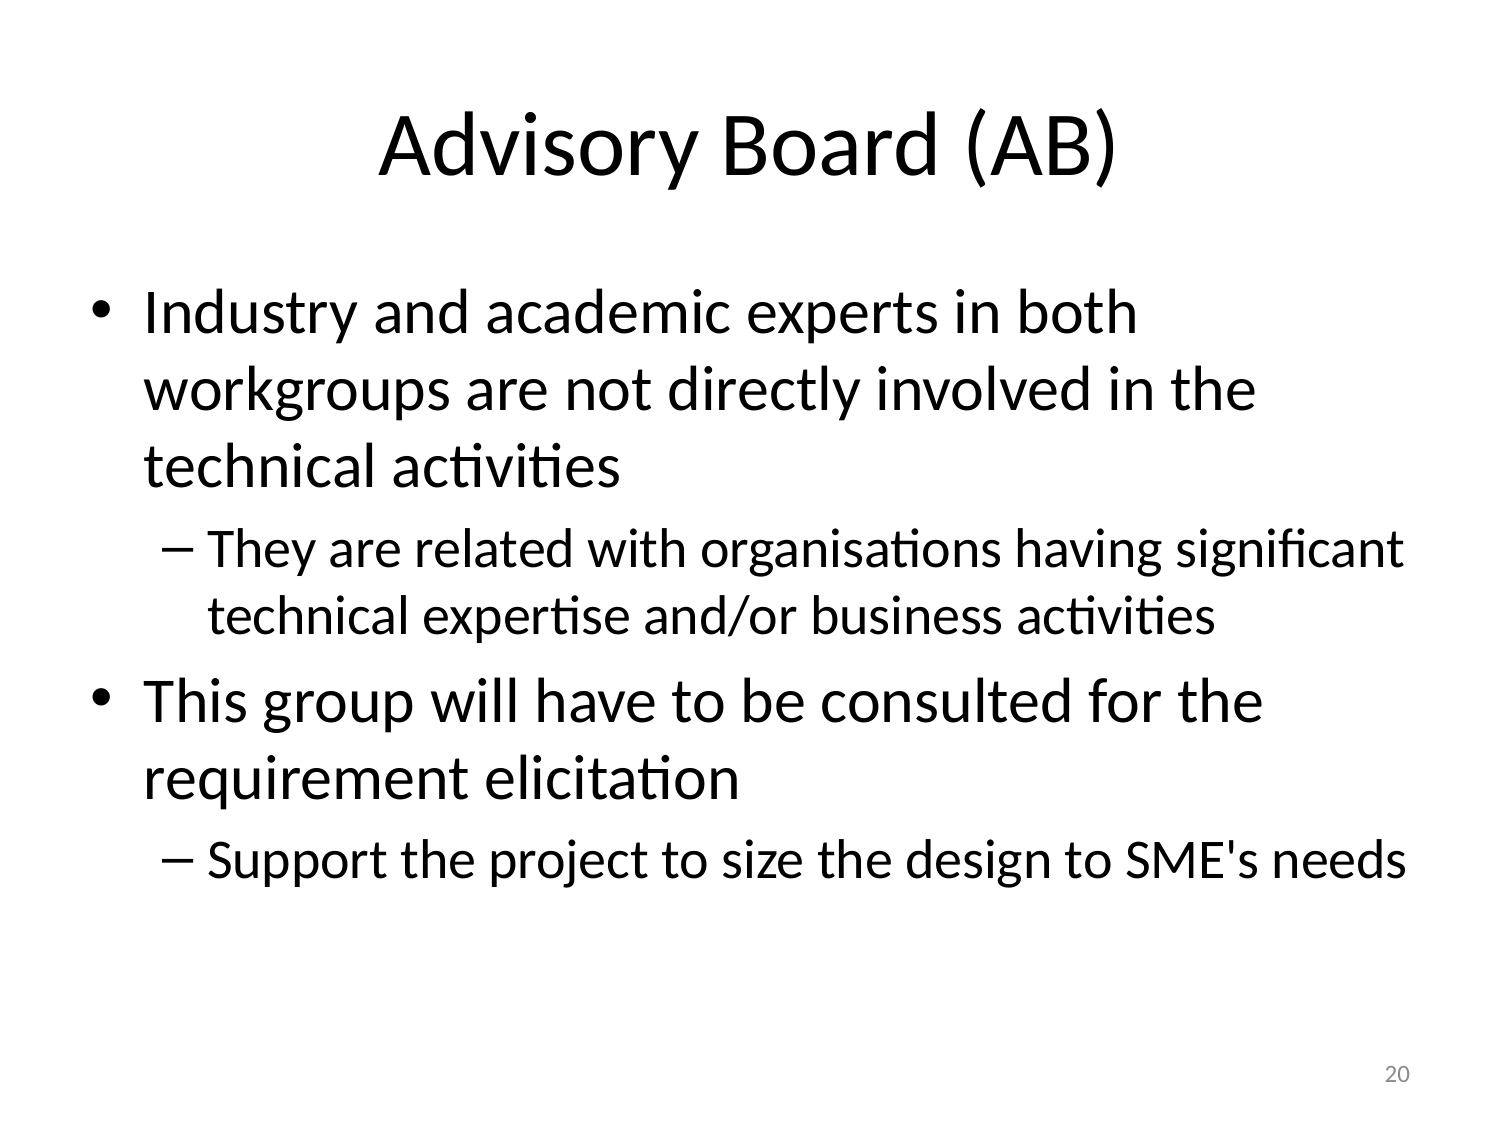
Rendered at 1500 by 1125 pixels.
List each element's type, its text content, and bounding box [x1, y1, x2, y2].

list Industry and academic experts in both workgroups are not directly involved in the technical activities They are related with organisations having significant technical expertise and/or business activities This group will have to be consulted for the requirement elicitation Support the project to size the design to SME's needs [75, 262, 1425, 1005]
slide_number 20 [1074, 1042, 1425, 1103]
title Advisory Board (AB) [75, 45, 1425, 233]
